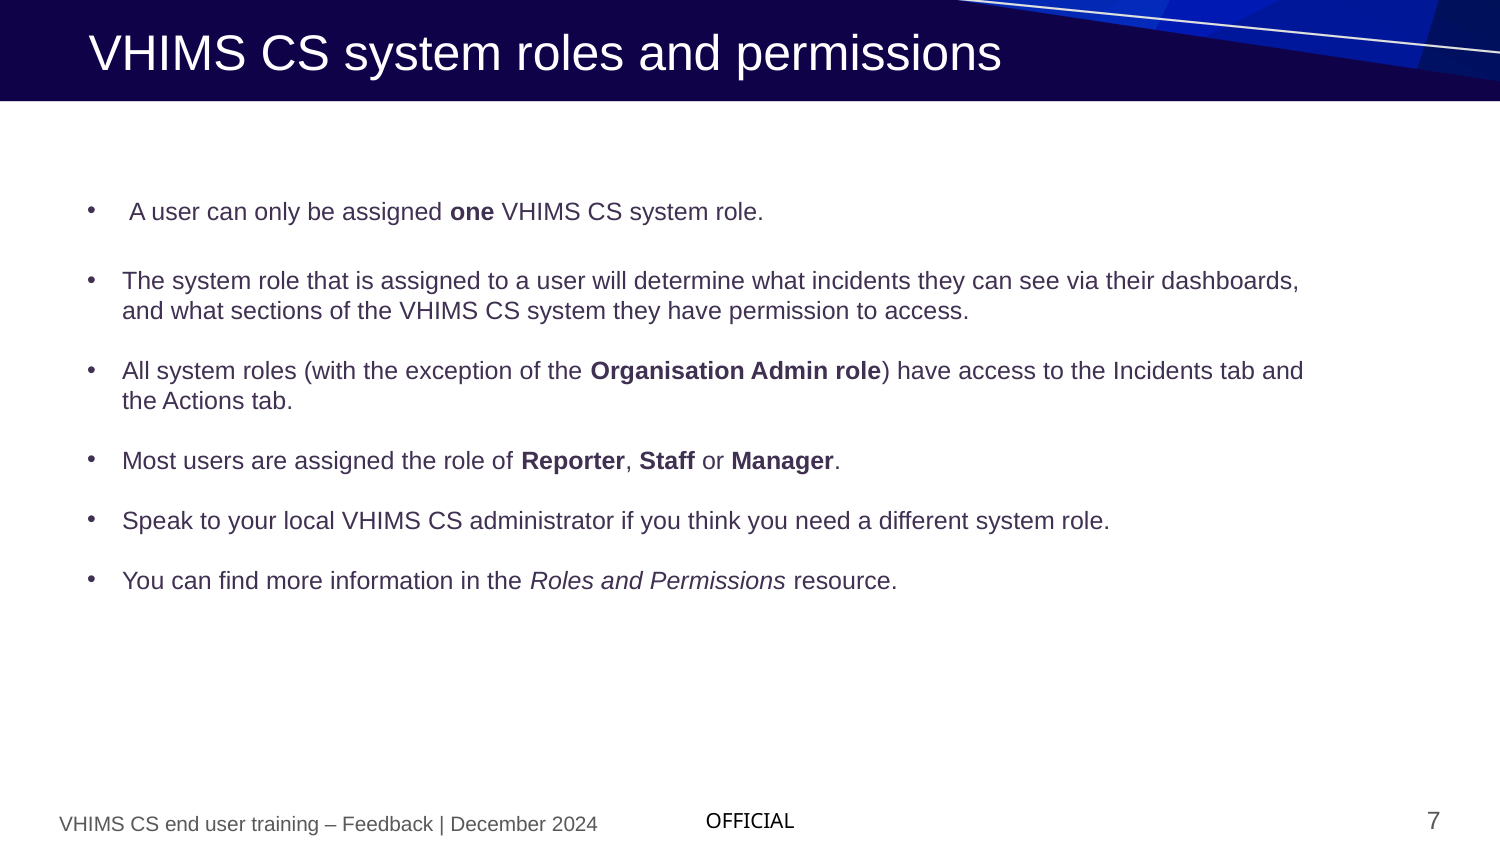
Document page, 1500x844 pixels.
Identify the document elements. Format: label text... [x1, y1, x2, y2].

text_box A user can only be assigned one VHIMS CS system role. The system role that is assigned to a user will determine what incidents they can see via their dashboards, and what sections of the VHIMS CS system they have permission to access. All system roles (with the exception of the Organisation Admin role) have access to the Incidents tab and the Actions tab. Most users are assigned the role of Reporter, Staff or Manager. Speak to your local VHIMS CS administrator if you think you need a different system role. You can find more information in the Roles and Permissions resource. [72, 188, 1337, 632]
slide_number 7 [1352, 804, 1441, 844]
footer VHIMS CS end user training – Feedback | December 2024 [59, 810, 946, 844]
title VHIMS CS system roles and permissions [88, 0, 1270, 114]
picture [0, 0, 1500, 844]
